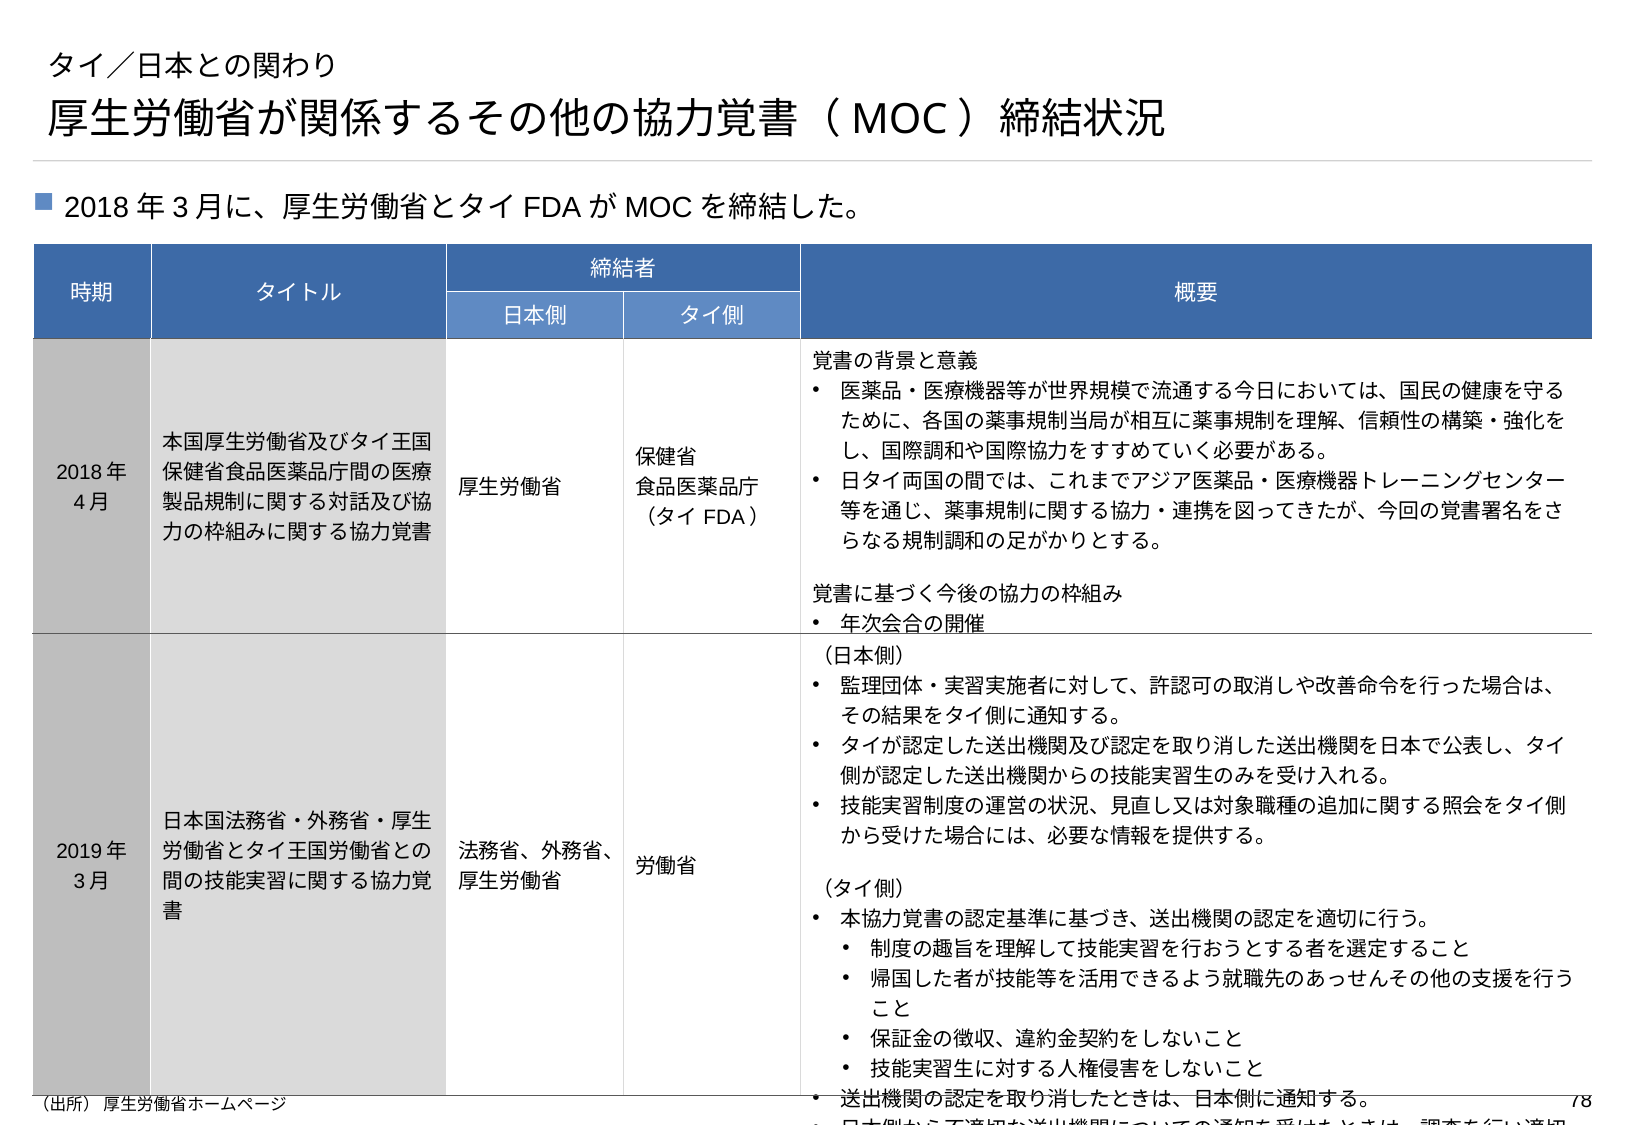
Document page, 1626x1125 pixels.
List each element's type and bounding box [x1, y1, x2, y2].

table_header [801, 244, 1592, 338]
text_box [32, 184, 1593, 223]
table_cell [801, 634, 1592, 1095]
table_cell [33, 634, 150, 1093]
table_cell [33, 339, 150, 633]
table_cell [151, 634, 446, 1093]
table_cell [624, 292, 800, 338]
table_cell [151, 339, 446, 633]
text_box [32, 1093, 1451, 1118]
table_header [34, 244, 151, 338]
table_header [152, 244, 446, 338]
table_cell [801, 339, 1592, 633]
table_header [447, 244, 800, 291]
table_cell [447, 339, 623, 633]
table_cell [447, 634, 623, 1093]
table_cell [447, 292, 623, 338]
table_cell [624, 339, 800, 633]
list [32, 0, 1593, 149]
table_cell [624, 634, 800, 1093]
